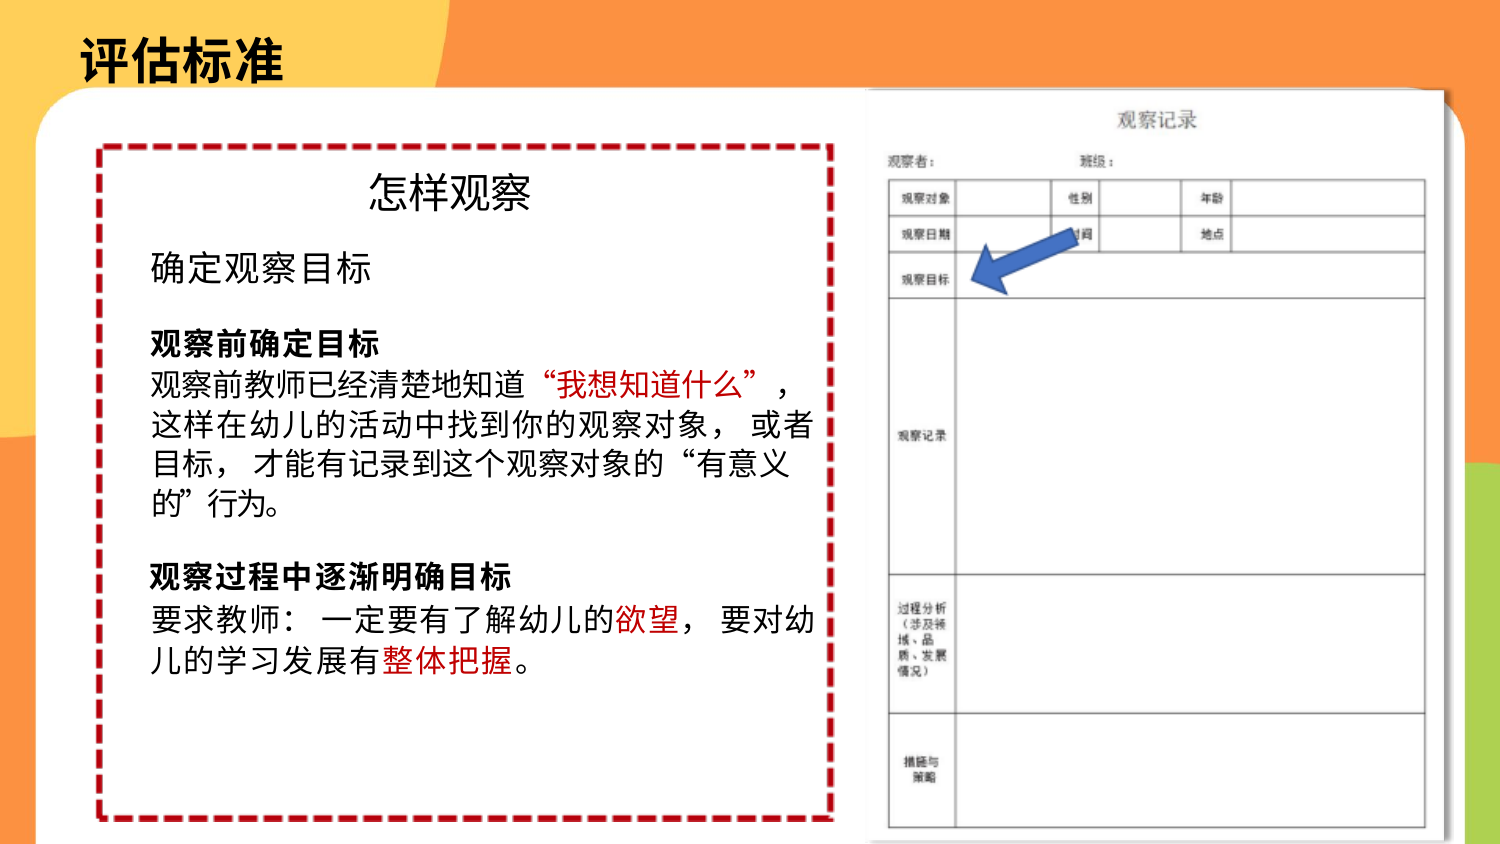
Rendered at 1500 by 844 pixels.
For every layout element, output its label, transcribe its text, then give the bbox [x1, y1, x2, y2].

picture [0, 0, 1500, 844]
text_box 评估标准 [77, 31, 335, 77]
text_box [95, 143, 835, 822]
